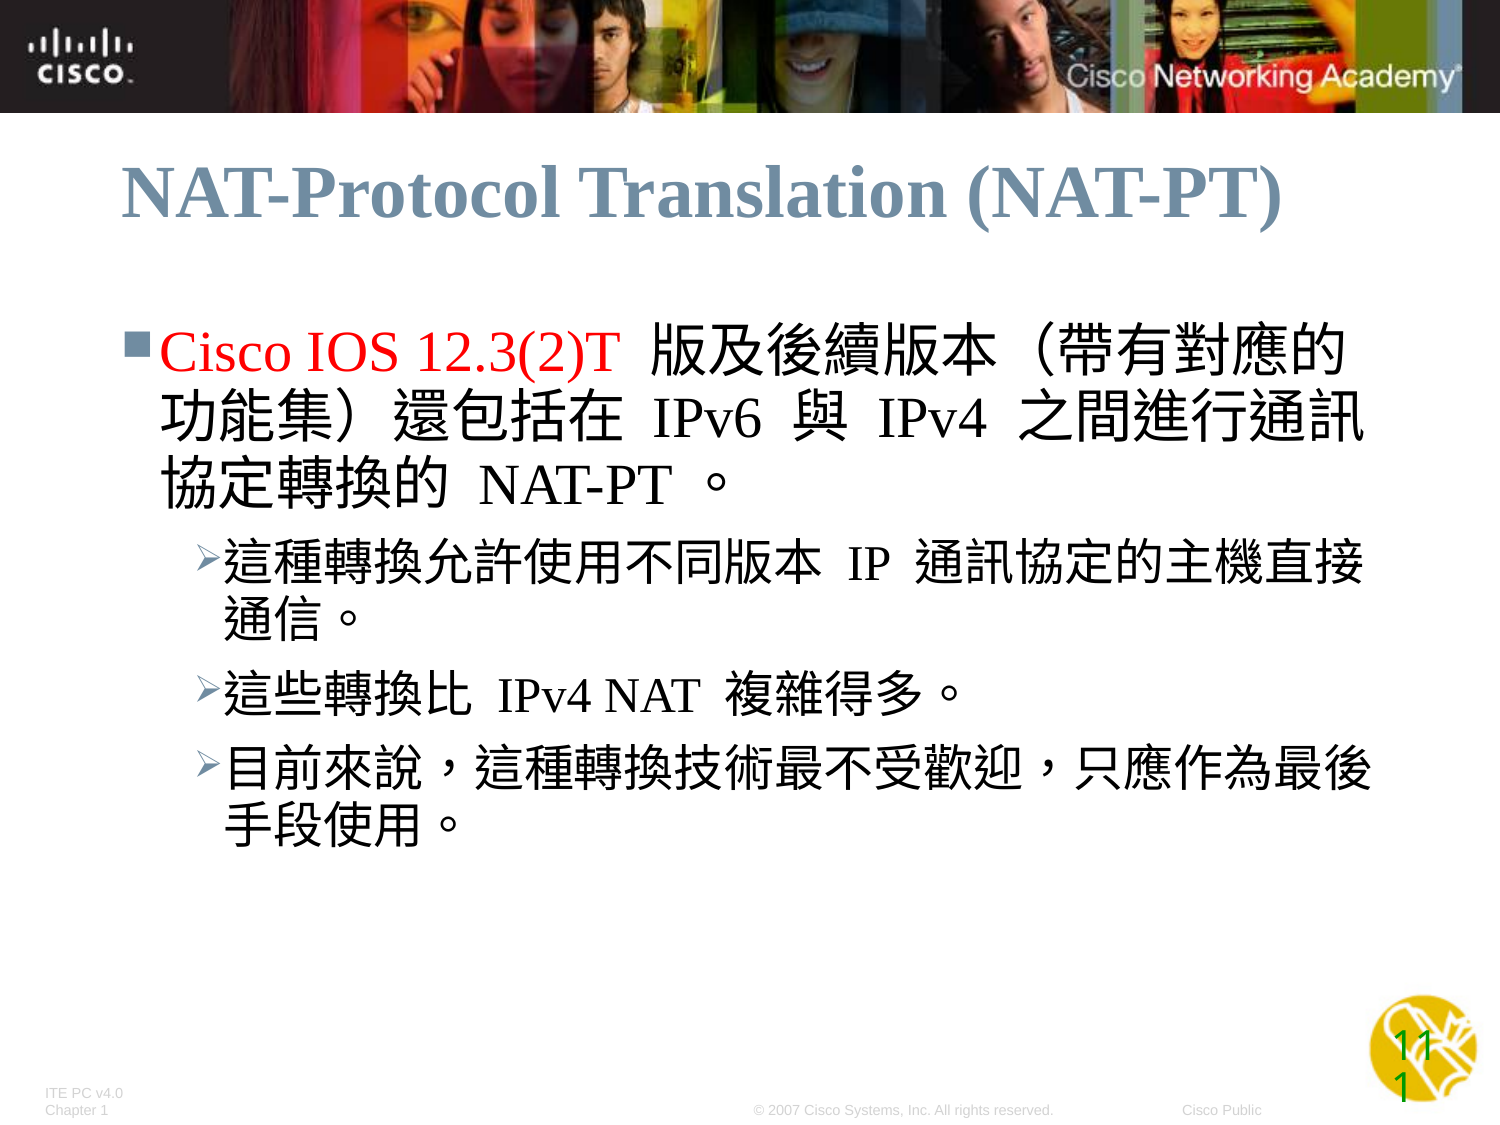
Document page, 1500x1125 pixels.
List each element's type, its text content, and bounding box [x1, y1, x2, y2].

list Cisco IOS 12.3(2)T 版及後續版本（帶有對應的功能集）還包括在 IPv6 與 IPv4 之間進行通訊協定轉換的 NAT-PT。 這種轉換允許使用不同版本 IP 通訊協定的主機直接通信。 這些轉換比 IPv4 NAT 複雜得多。 目前來說，這種轉換技術最不受歡迎，只應作為最後手段使用。 [107, 311, 1411, 992]
picture [1340, 970, 1500, 1125]
picture [0, 0, 1500, 113]
title NAT-Protocol Translation (NAT-PT) [107, 102, 1444, 241]
